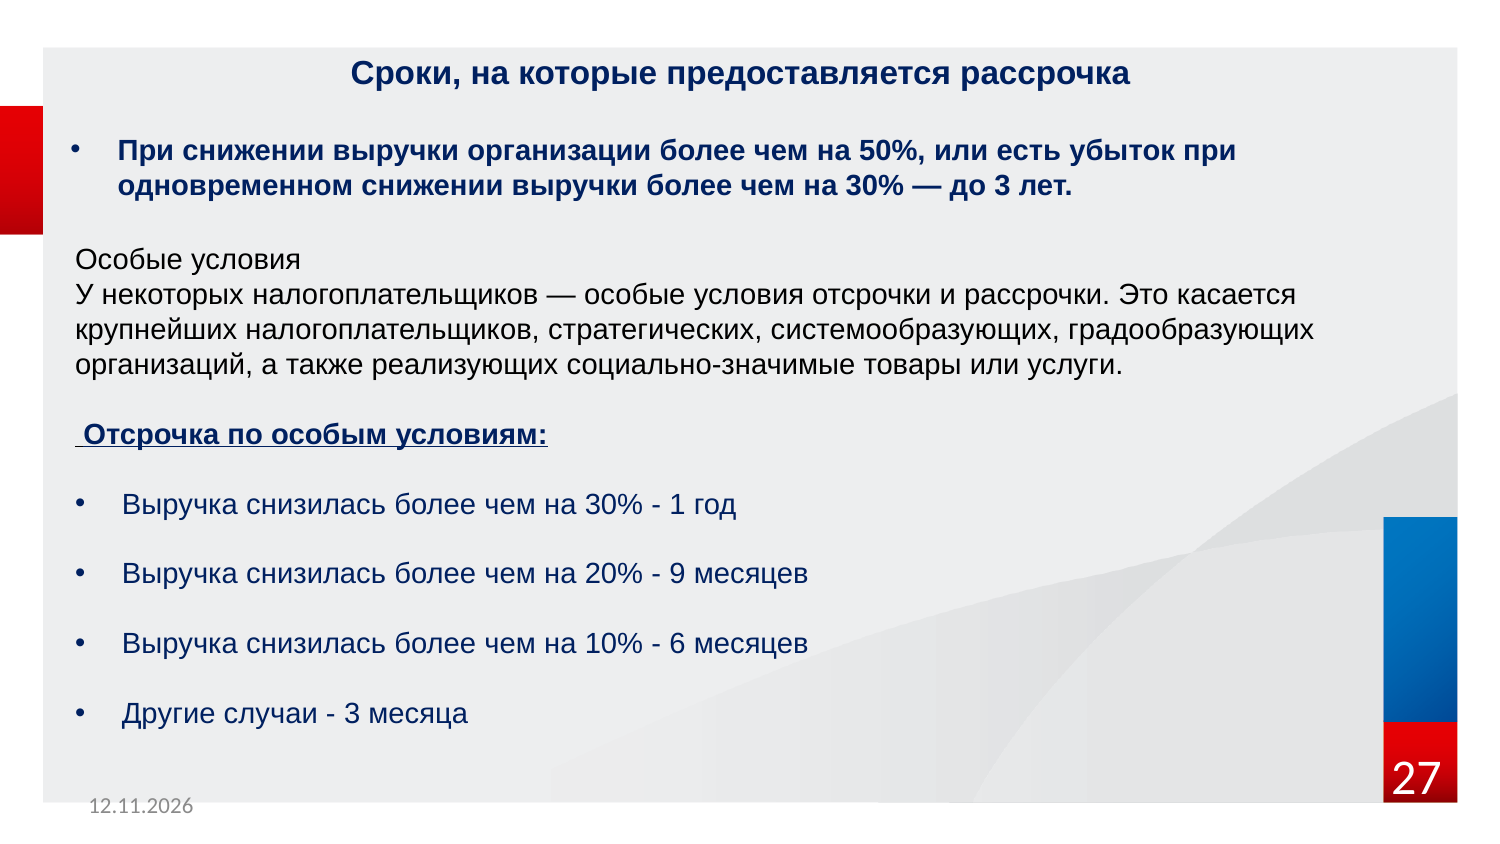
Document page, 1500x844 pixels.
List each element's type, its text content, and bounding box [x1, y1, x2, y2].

text_box Особые условия У некоторых налогоплательщиков — особые условия отсрочки и рассрочки. Это касается крупнейших налогоплательщиков, стратегических, системообразующих, градообразующих организаций, а также реализующих социально-значимые товары или услуги. Отсрочка по особым условиям: Выручка снизилась более чем на 30% - 1 год Выручка снизилась более чем на 20% - 9 месяцев Выручка снизилась более чем на 10% - 6 месяцев Другие случаи - 3 месяца [60, 232, 1466, 737]
text_box 27 [1365, 743, 1468, 822]
picture [0, 0, 1500, 844]
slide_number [75, 782, 425, 828]
text_box Сроки, на которые предоставляется рассрочка При снижении выручки организации более чем на 50%, или есть убыток при одновременном снижении выручки более чем на 30% — до 3 лет. [55, 43, 1426, 209]
